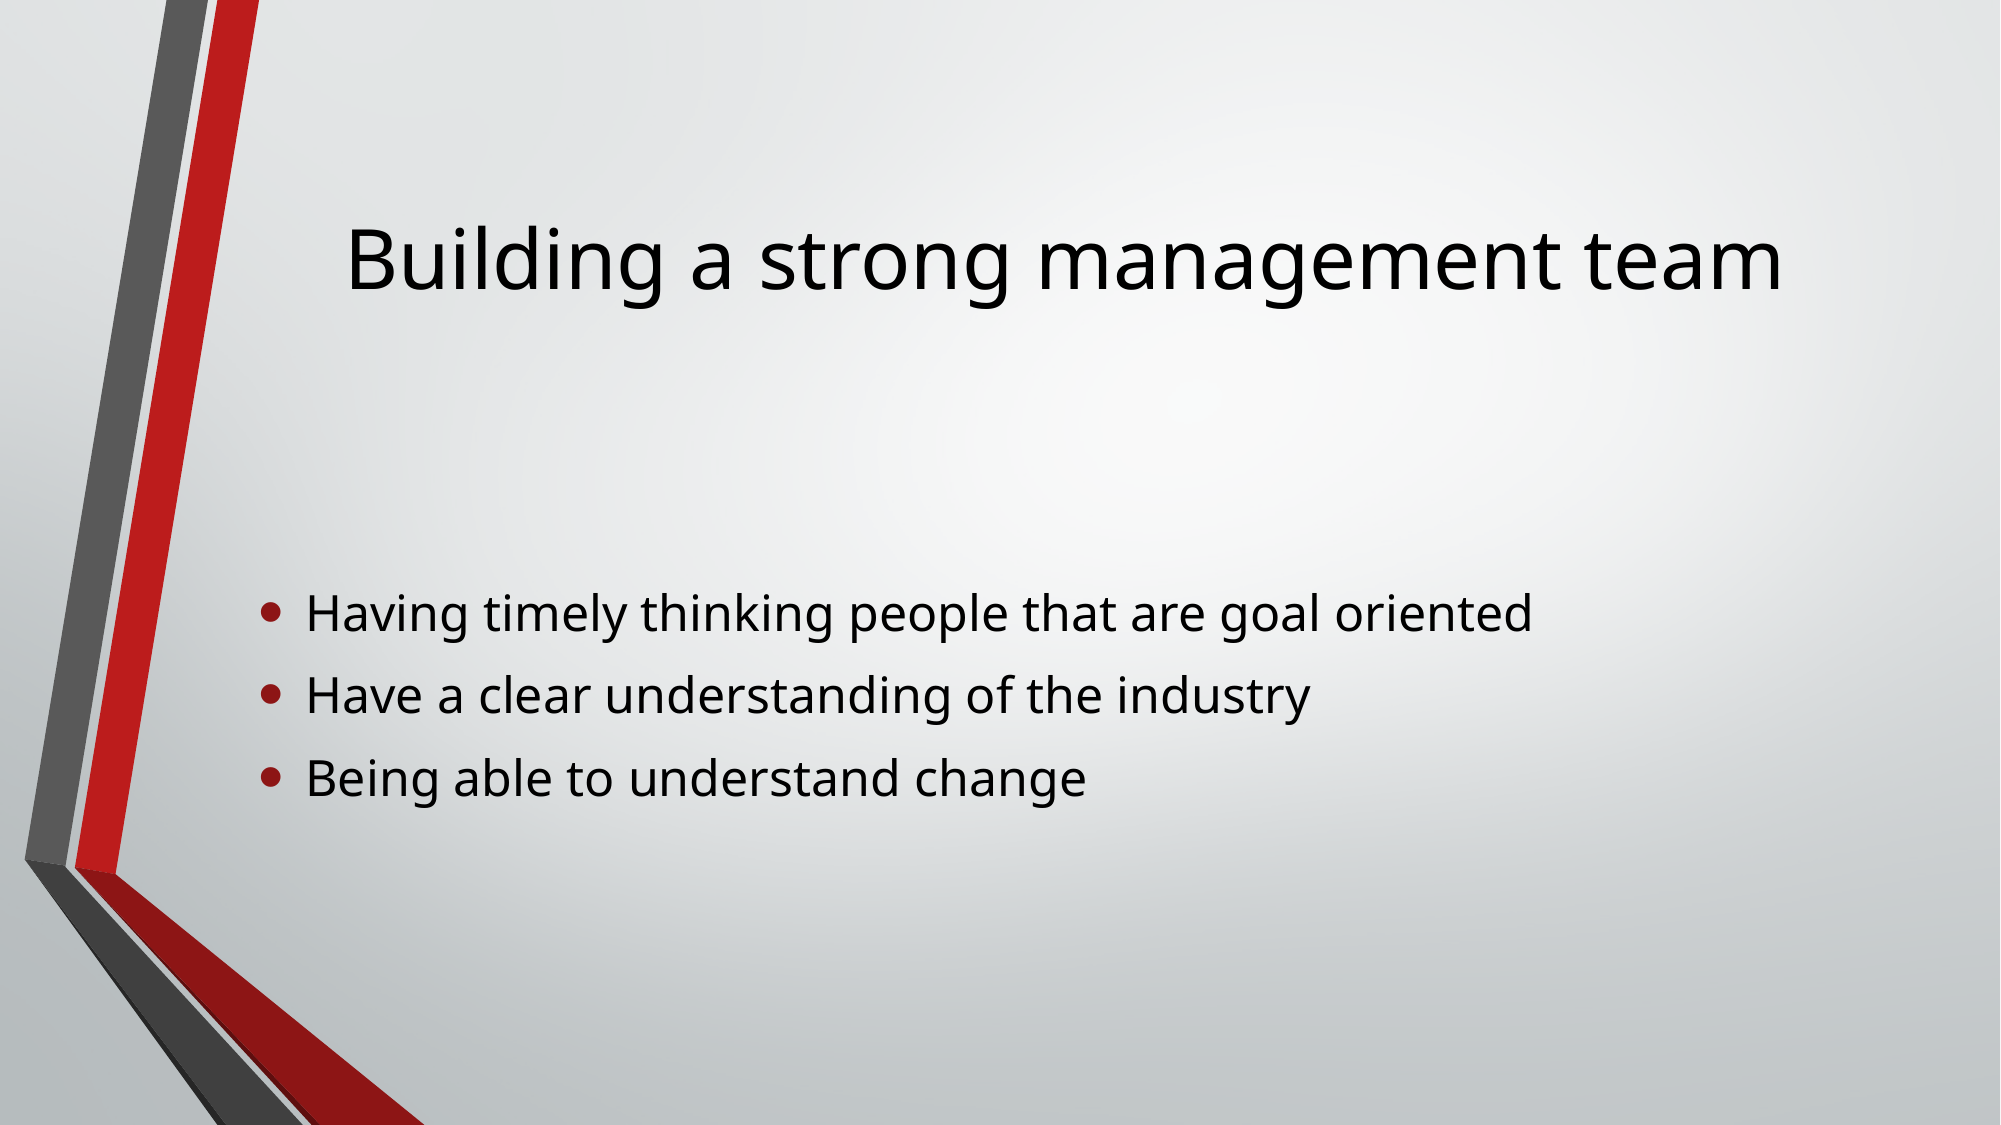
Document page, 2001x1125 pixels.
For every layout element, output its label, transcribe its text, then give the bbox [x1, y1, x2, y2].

list Having timely thinking people that are goal oriented Have a clear understanding of the industry Being able to understand change [243, 437, 1887, 950]
title Building a strong management team [243, 112, 1887, 400]
